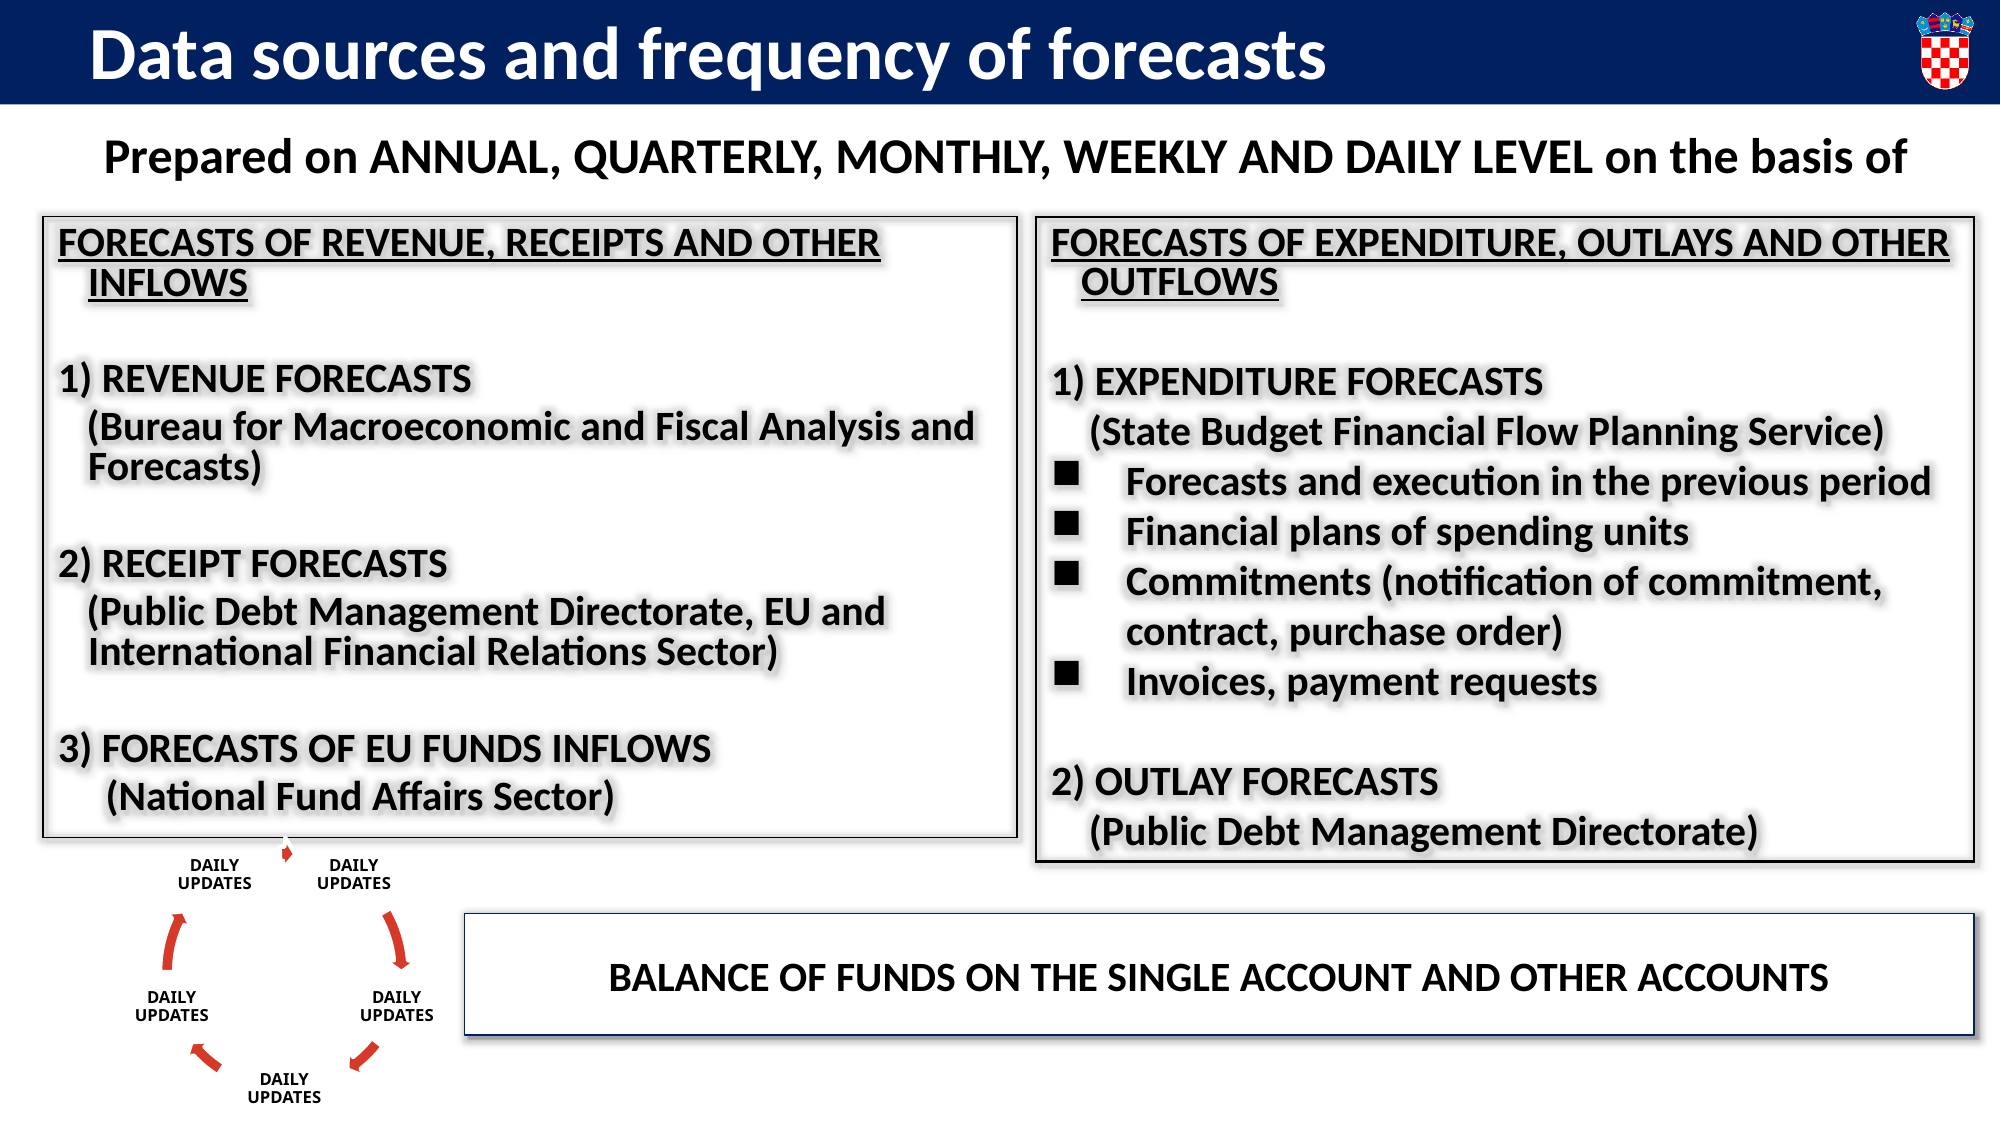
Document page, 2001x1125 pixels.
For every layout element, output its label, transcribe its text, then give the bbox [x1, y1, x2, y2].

text_box FORECASTS OF REVENUE, RECEIPTS AND OTHER INFLOWS 1) REVENUE FORECASTS (Bureau for Macroeconomic and Fiscal Analysis and Forecasts) 2) RECEIPT FORECASTS (Public Debt Management Directorate, EU and International Financial Relations Sector) 3) FORECASTS OF EU FUNDS INFLOWS (National Fund Affairs Sector) [43, 216, 1017, 838]
text_box FORECASTS OF EXPENDITURE, OUTLAYS AND OTHER OUTFLOWS 1) EXPENDITURE FORECASTS (State Budget Financial Flow Planning Service) Forecasts and execution in the previous period Financial plans of spending units Commitments (notification of commitment, contract, purchase order) Invoices, payment requests 2) OUTLAY FORECASTS (Public Debt Management Directorate) [1036, 216, 1975, 862]
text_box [0, 0, 2000, 105]
text_box BALANCE OF FUNDS ON THE SINGLE ACCOUNT AND OTHER ACCOUNTS [533, 913, 1975, 1036]
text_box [42, 837, 528, 1125]
text_box Prepared on ANNUAL, QUARTERLY, MONTHLY, WEEKLY AND DAILY LEVEL on the basis of [38, 116, 1975, 191]
